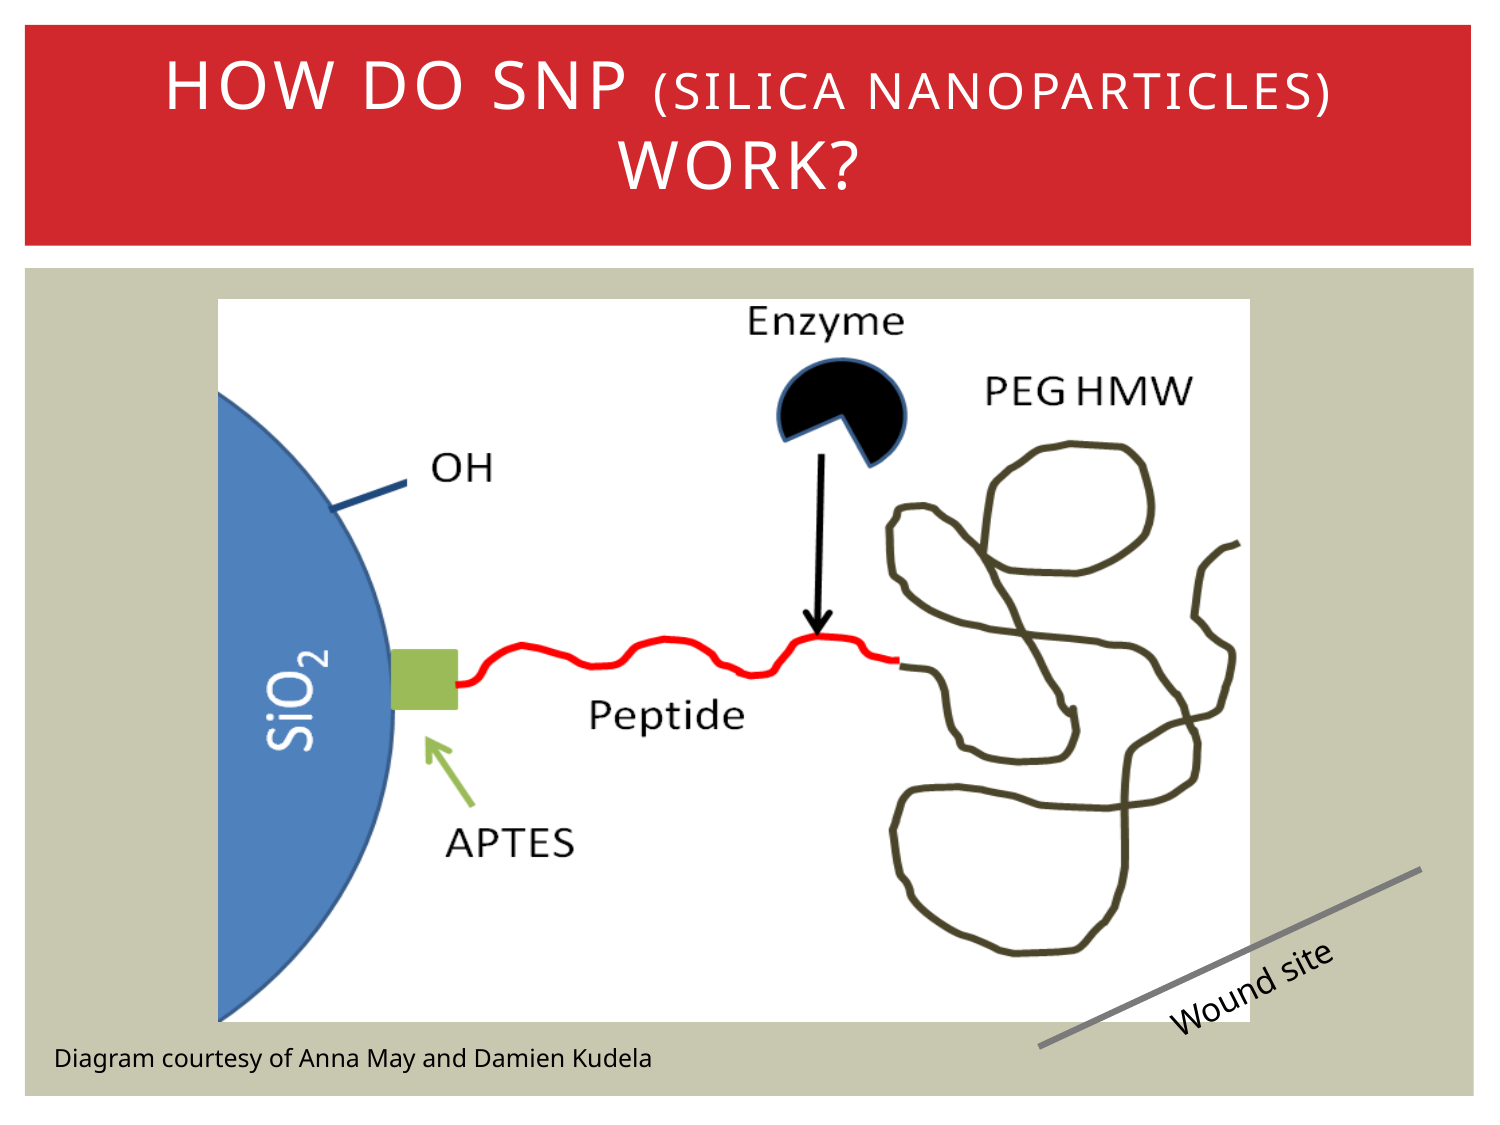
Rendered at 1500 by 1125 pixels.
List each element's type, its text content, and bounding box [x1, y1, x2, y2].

title How do SNP (Silica Nanoparticles) Work? [62, 35, 1438, 209]
text_box Diagram courtesy of Anna May and Damien Kudela [39, 1035, 669, 1081]
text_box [218, 299, 1422, 1048]
